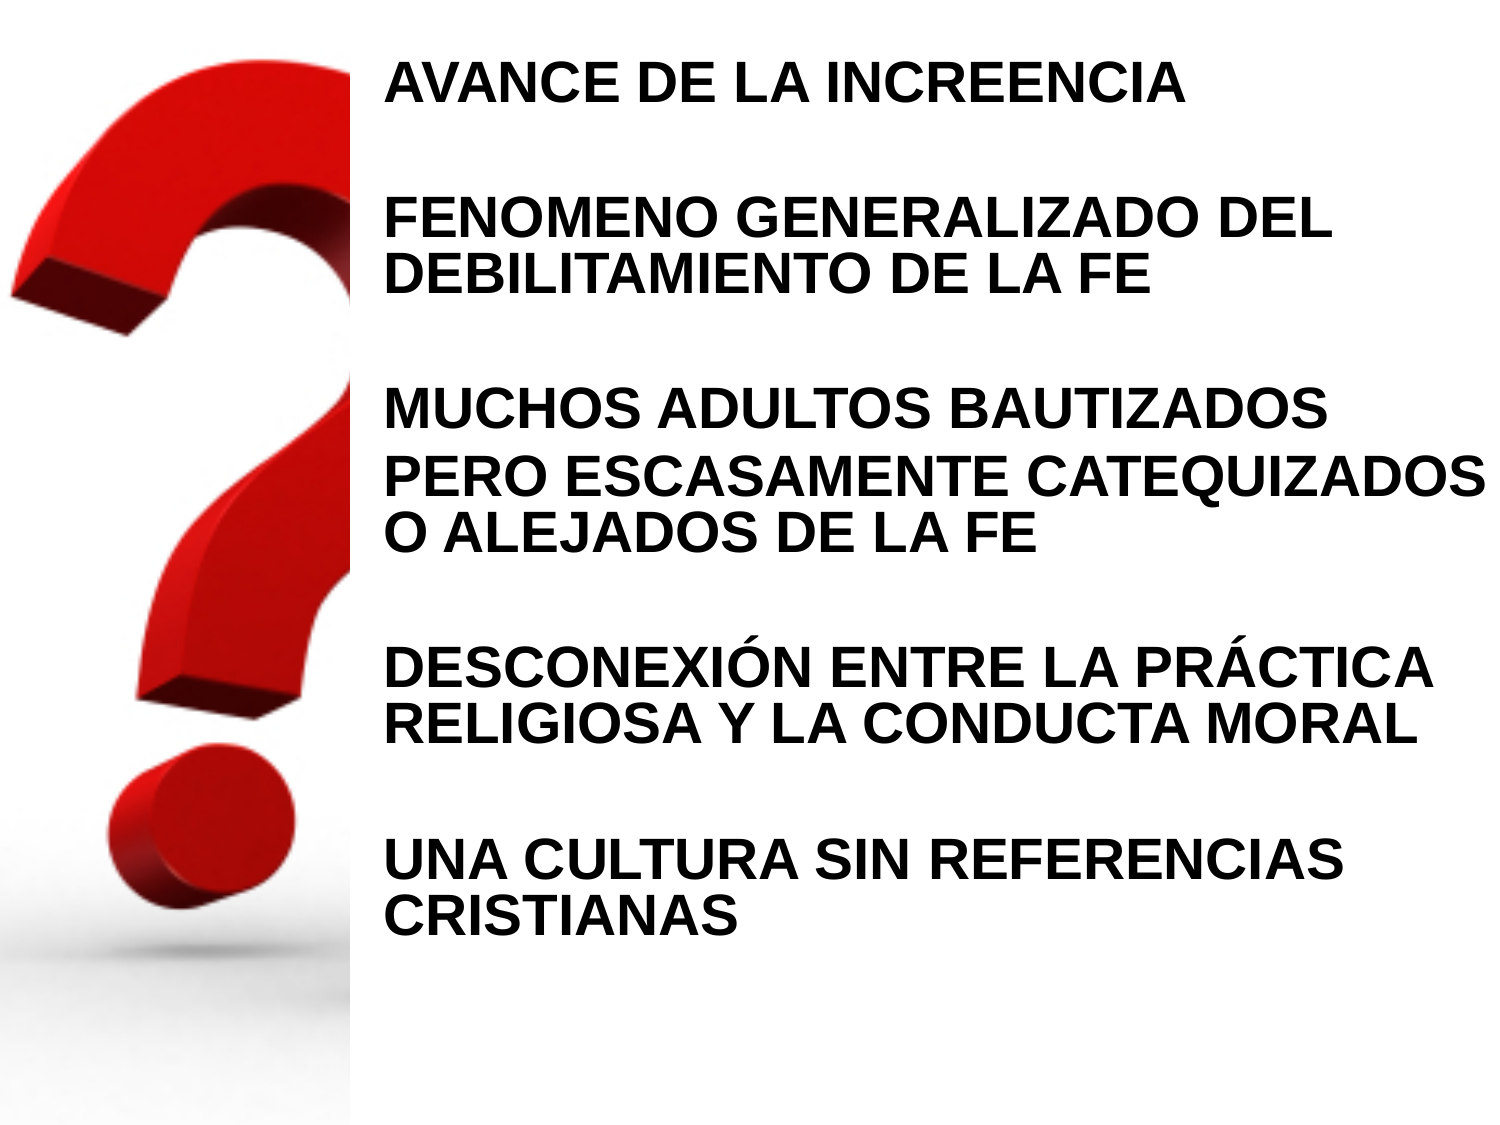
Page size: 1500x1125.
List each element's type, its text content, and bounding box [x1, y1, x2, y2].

list AVANCE DE LA INCREENCIA FENOMENO GENERALIZADO DEL DEBILITAMIENTO DE LA FE MUCHOS ADULTOS BAUTIZADOS PERO ESCASAMENTE CATEQUIZADOS O ALEJADOS DE LA FE DESCONEXIÓN ENTRE LA PRÁCTICA RELIGIOSA Y LA CONDUCTA MORAL UNA CULTURA SIN REFERENCIAS CRISTIANAS [354, 49, 1500, 1038]
picture [0, 0, 351, 1125]
